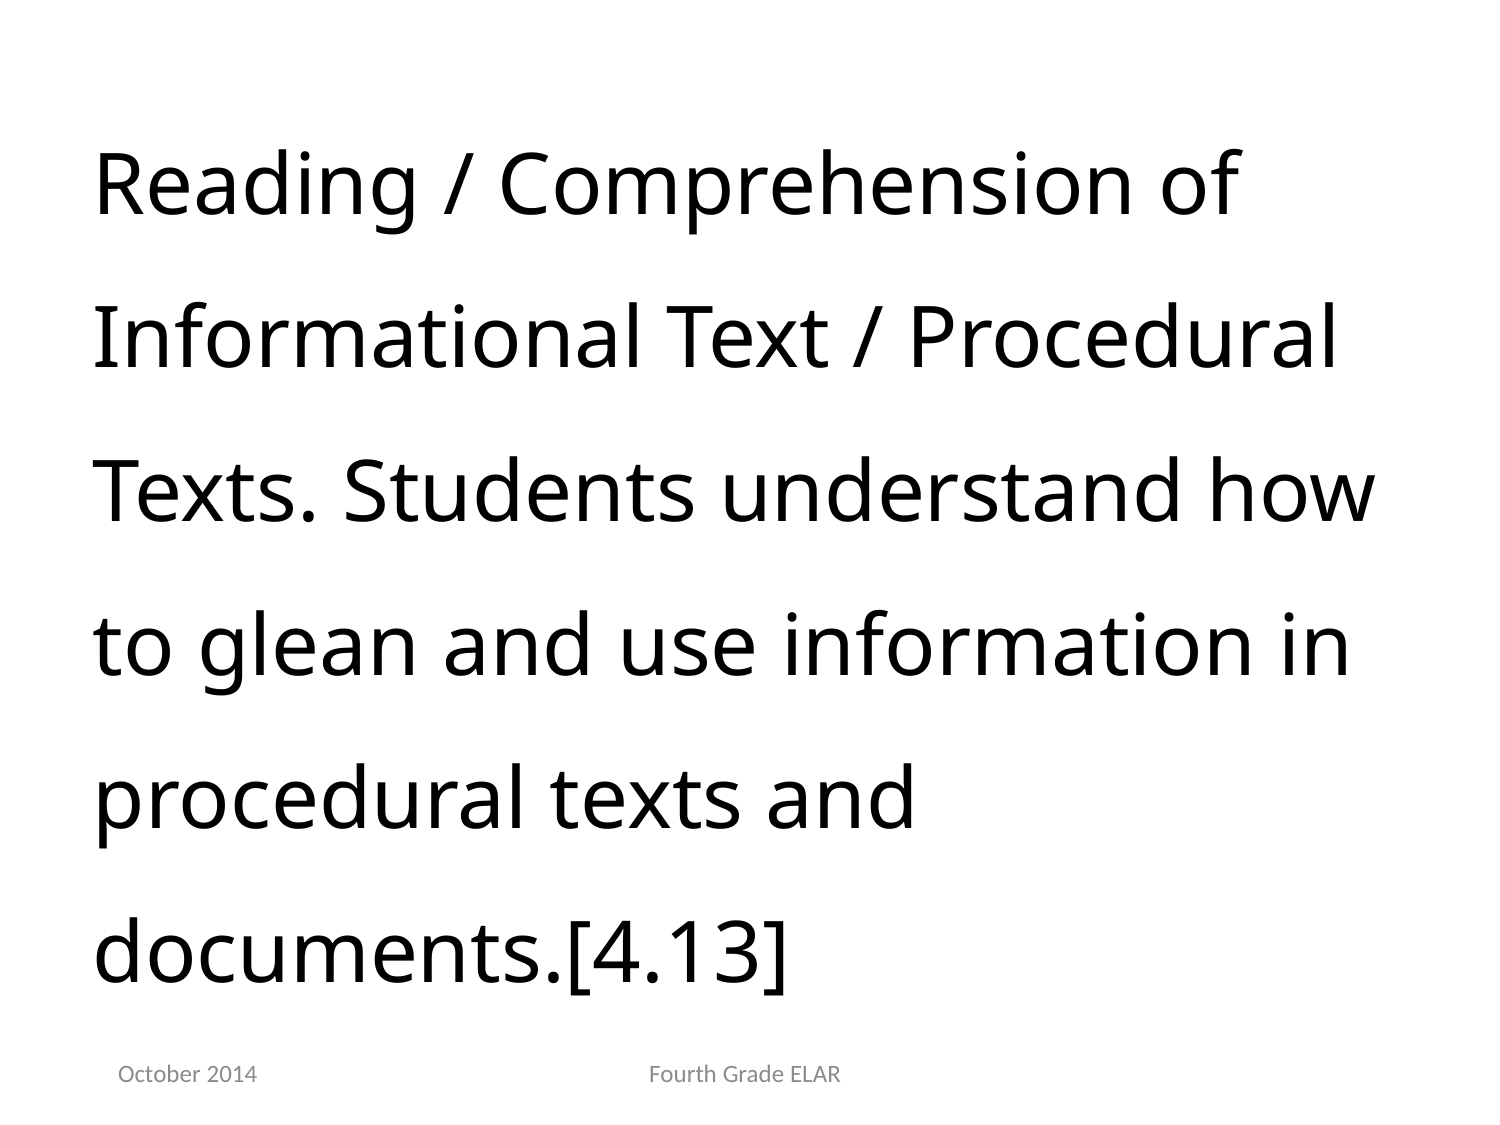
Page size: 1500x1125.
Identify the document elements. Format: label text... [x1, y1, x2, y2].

footer Fourth Grade ELAR [492, 1042, 999, 1103]
subtitle Reading / Comprehension of Informational Text / Procedural Texts. Students understand how to glean and use information in procedural texts and documents.[4.13] [78, 70, 1429, 1014]
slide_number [103, 1042, 441, 1103]
